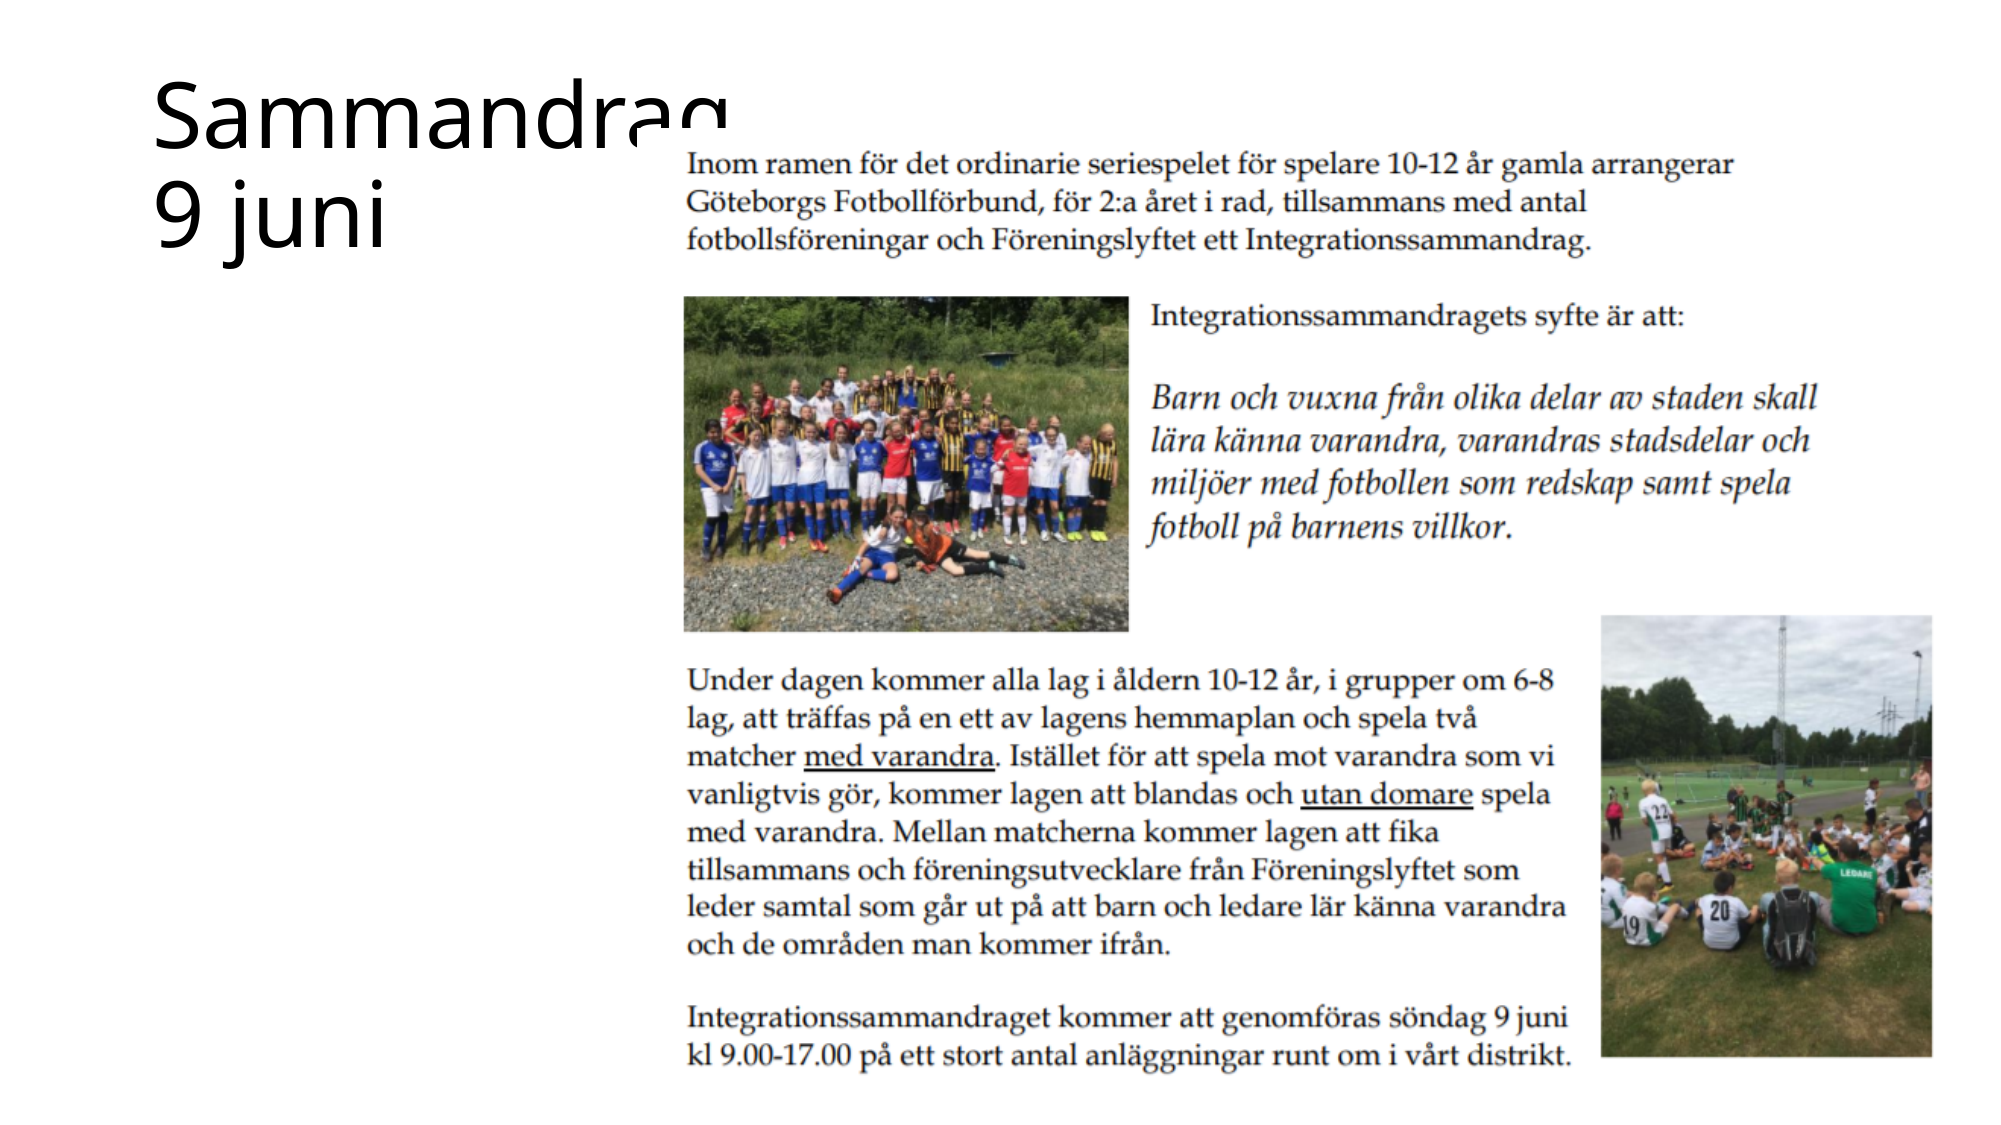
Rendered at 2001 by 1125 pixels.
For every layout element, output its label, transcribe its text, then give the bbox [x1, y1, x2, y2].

title Sammandrag 9 juni [137, 59, 1863, 278]
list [637, 128, 1958, 1083]
